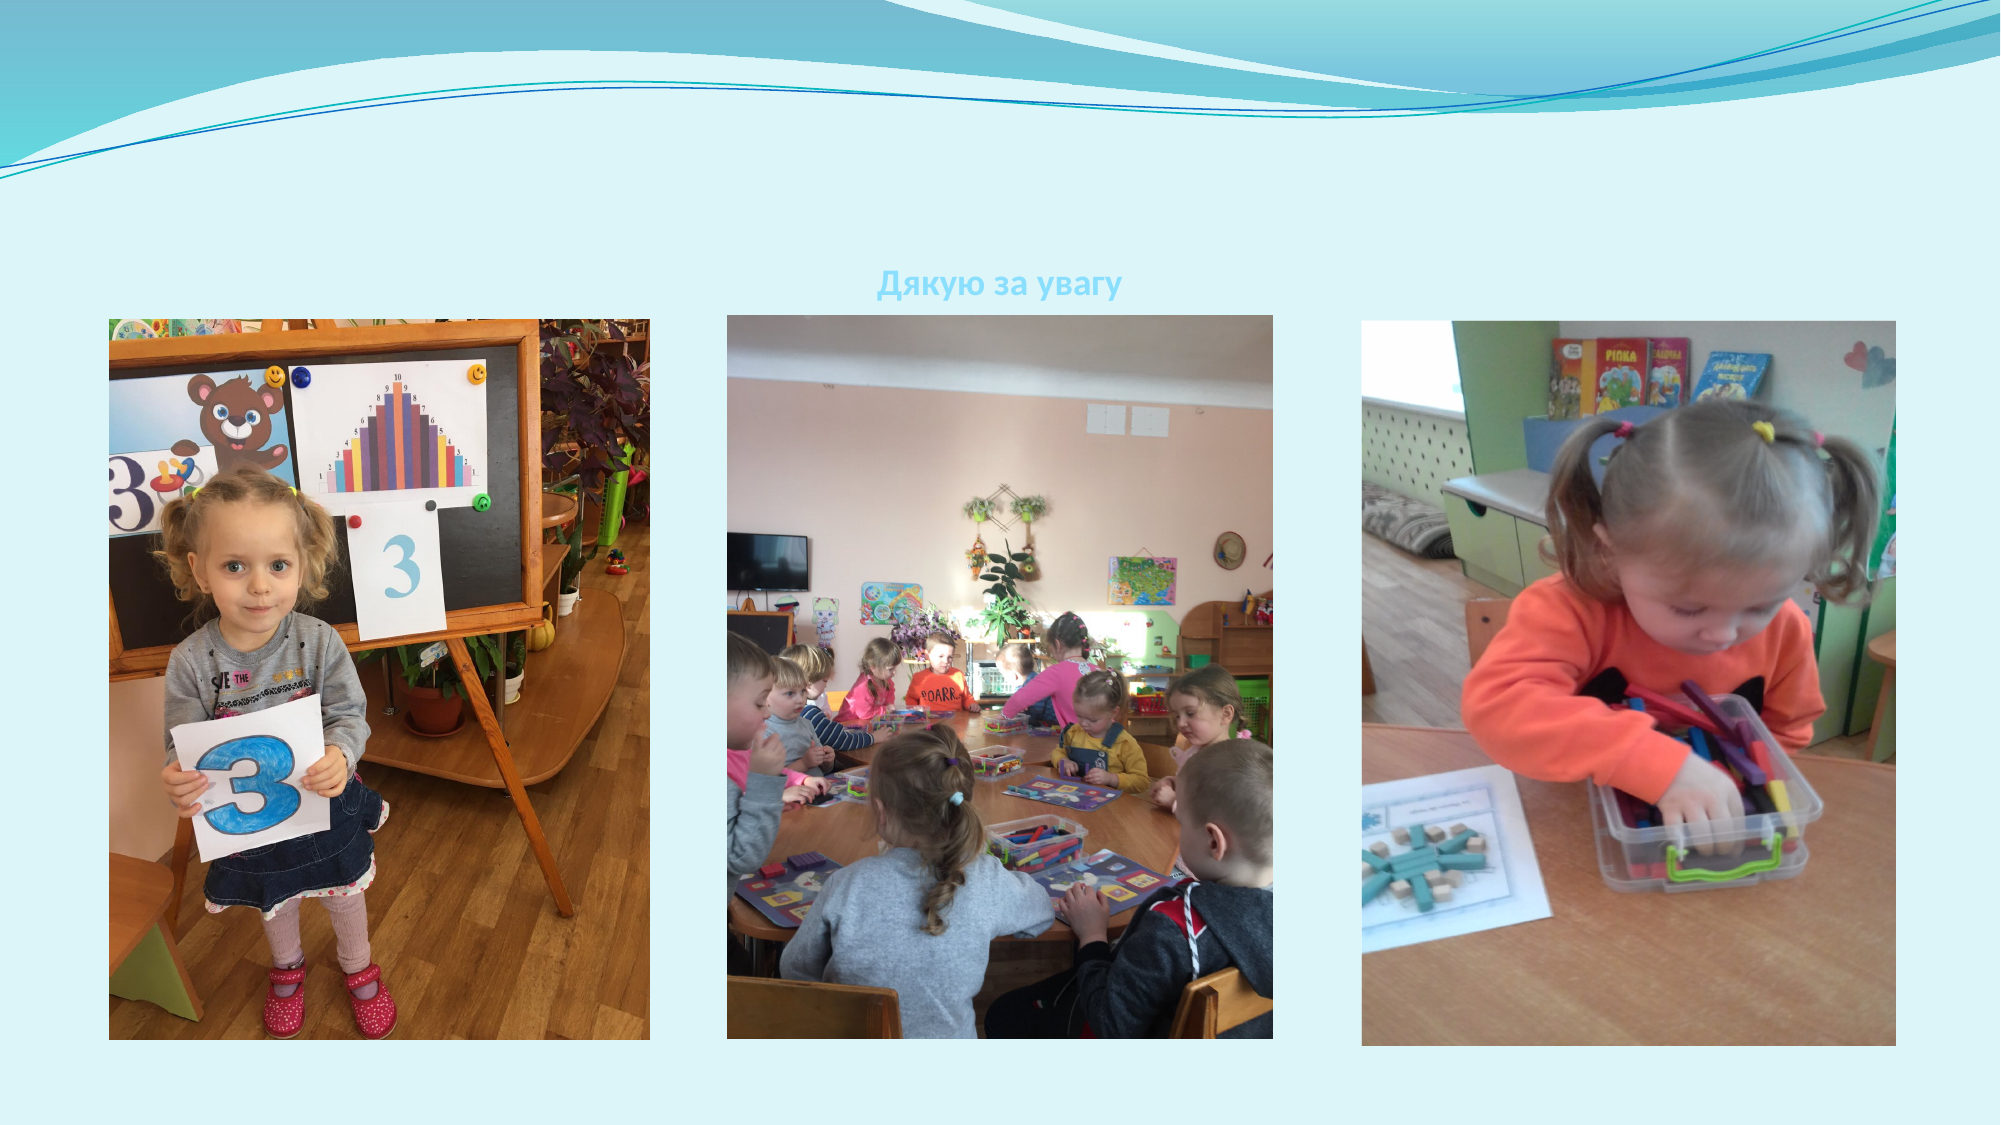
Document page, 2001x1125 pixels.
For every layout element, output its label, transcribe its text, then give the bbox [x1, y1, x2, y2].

title Дякую за увагу [99, 115, 1900, 303]
picture [727, 315, 1991, 1046]
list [112, 322, 648, 1039]
